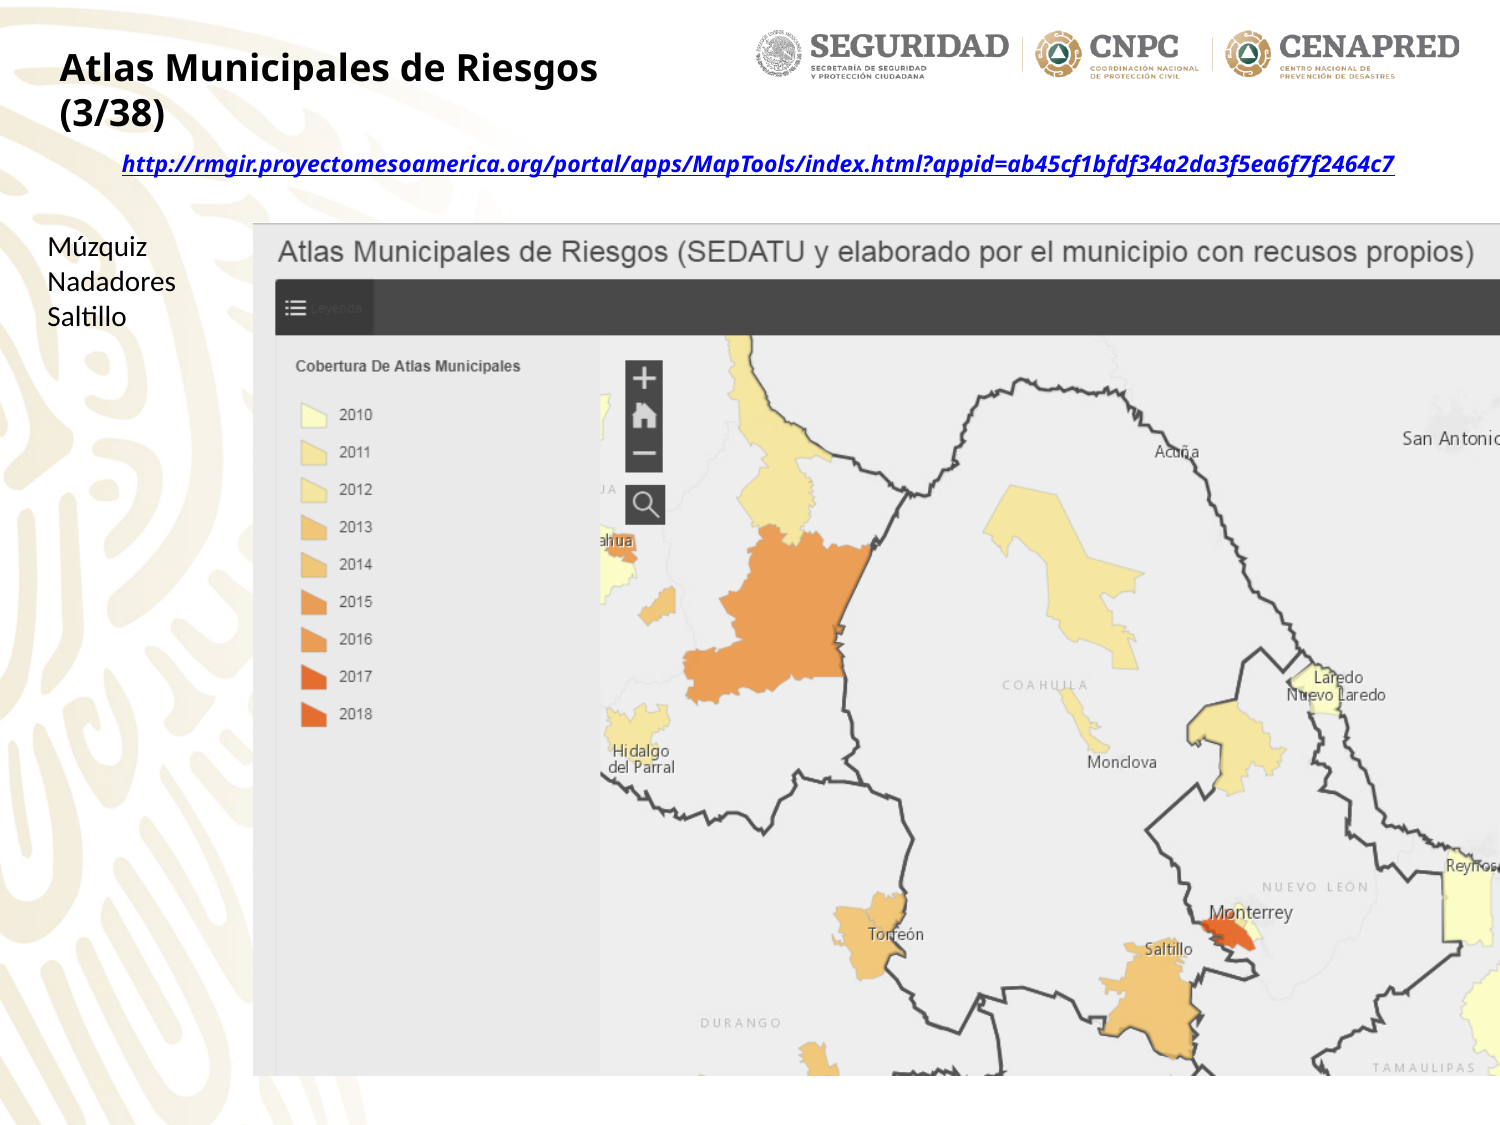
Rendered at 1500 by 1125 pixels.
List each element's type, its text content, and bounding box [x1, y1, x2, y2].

text_box Atlas Municipales de Riesgos (3/38) [44, 36, 615, 141]
text_box http://rmgir.proyectomesoamerica.org/portal/apps/MapTools/index.html?appid=ab45cf1bfdf34a2da3f5ea6f7f2464c7 [107, 142, 1410, 189]
text_box Múzquiz Nadadores Saltillo [32, 219, 517, 386]
picture [0, 3, 1500, 1125]
